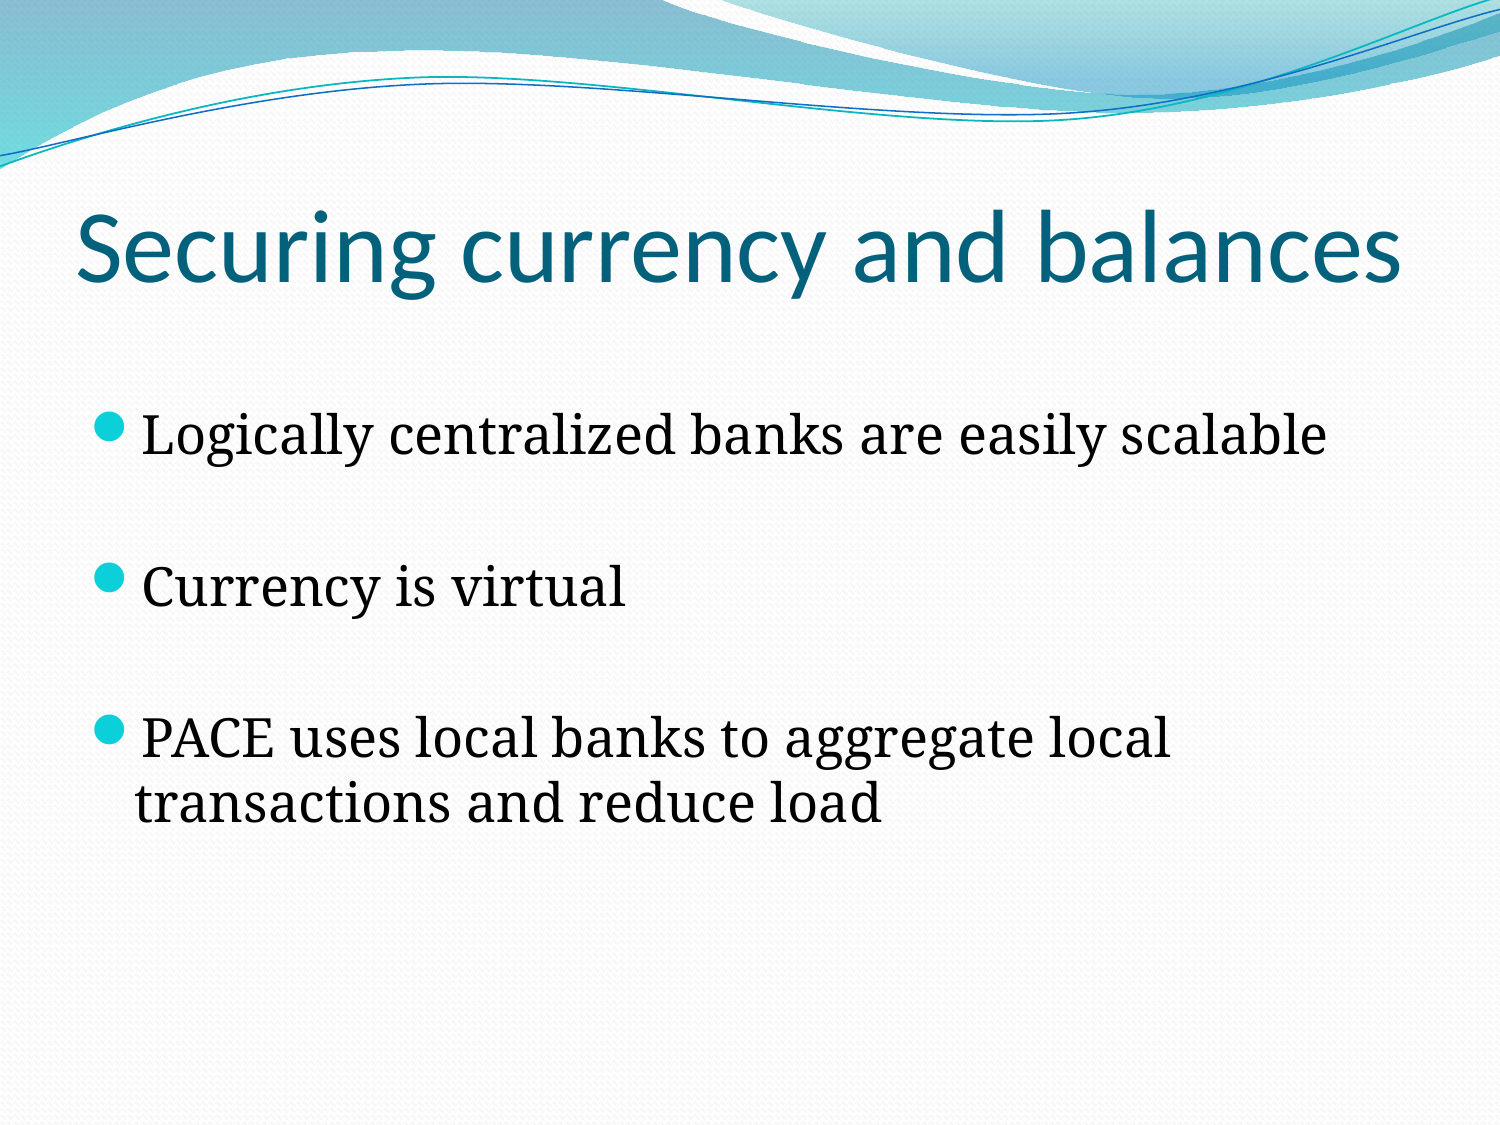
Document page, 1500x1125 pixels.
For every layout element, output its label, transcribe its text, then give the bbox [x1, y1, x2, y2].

list Logically centralized banks are easily scalable Currency is virtual PACE uses local banks to aggregate local transactions and reduce load [74, 317, 1426, 1038]
title Securing currency and balances [74, 115, 1426, 304]
